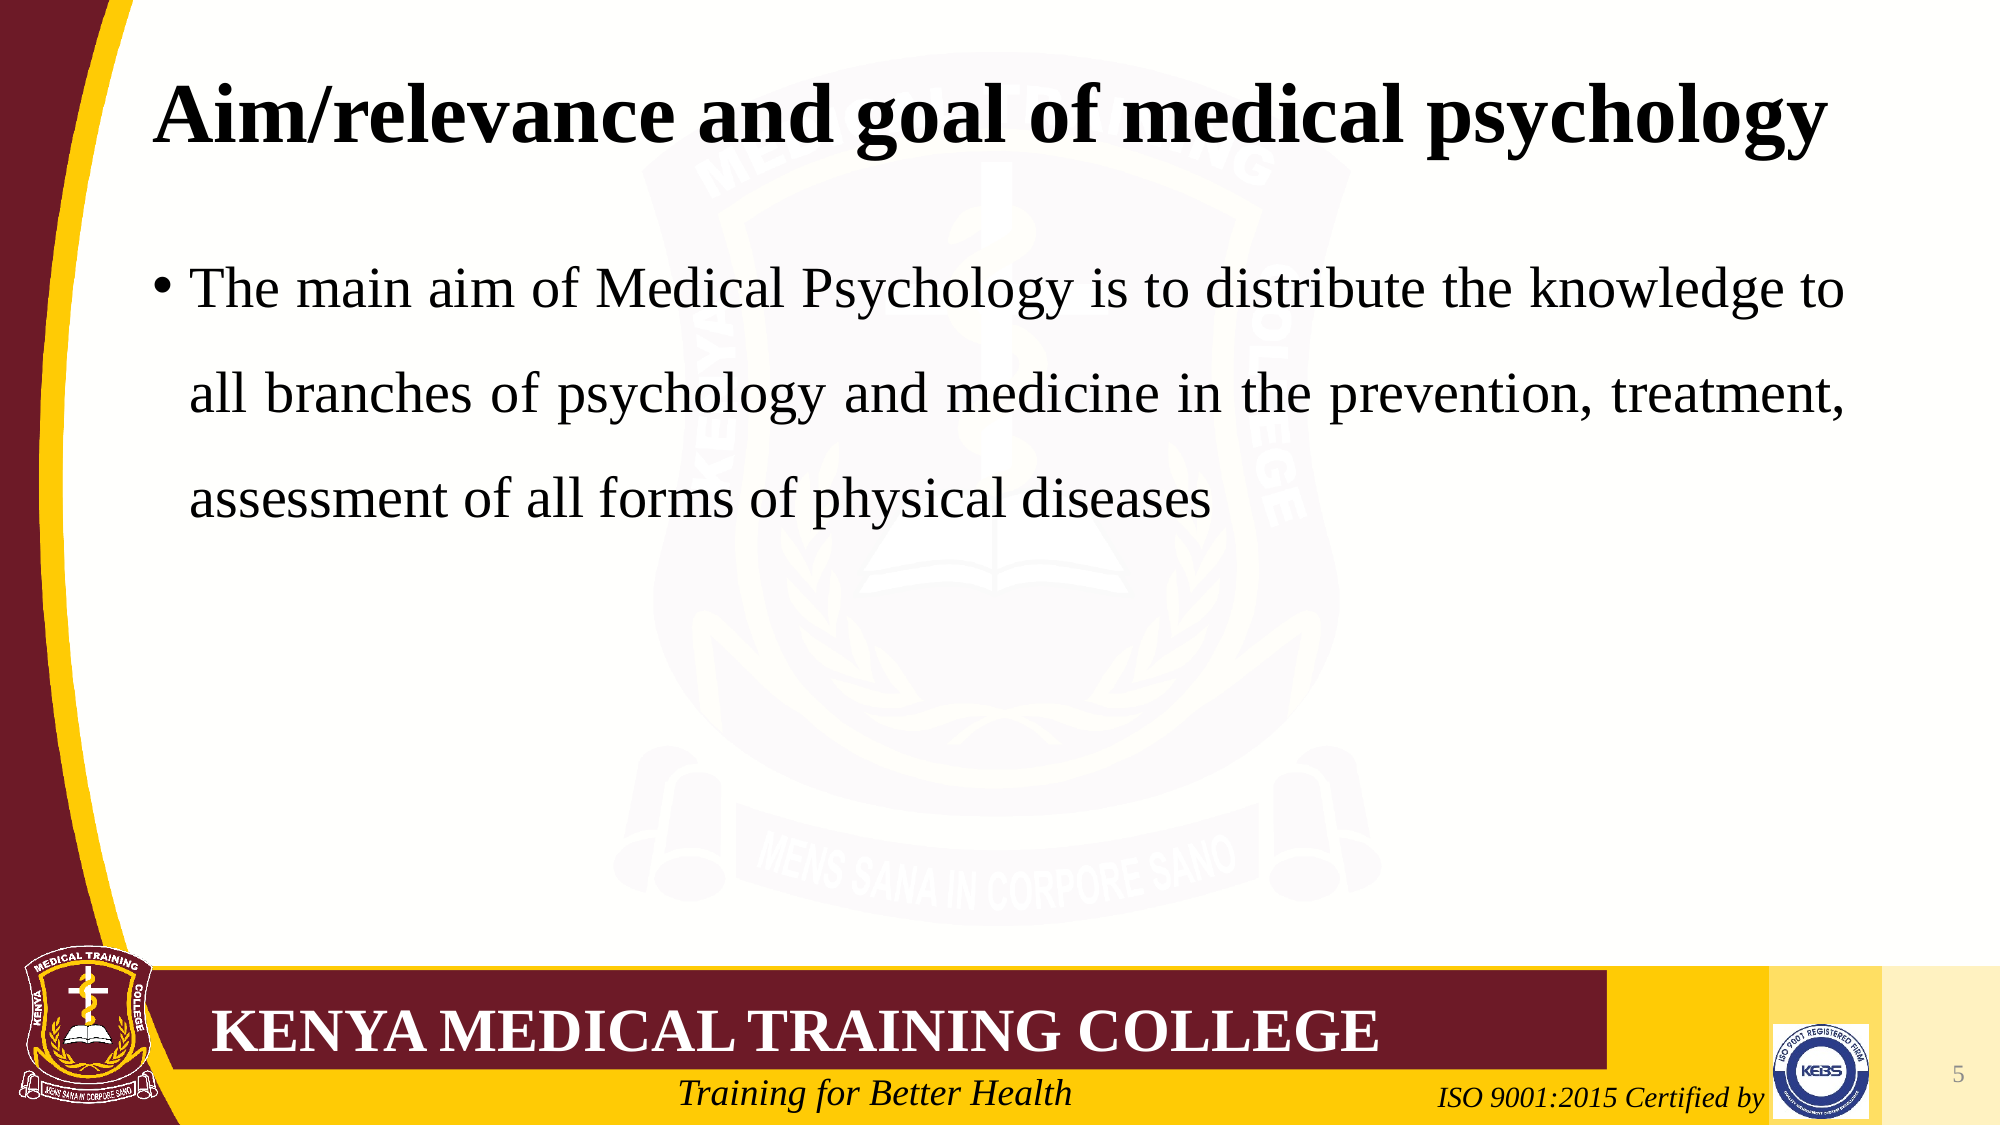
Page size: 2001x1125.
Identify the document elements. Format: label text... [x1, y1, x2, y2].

title Aim/relevance and goal of medical psychology [137, 59, 1863, 169]
slide_number 5 [1530, 1042, 1981, 1103]
list The main aim of Medical Psychology is to distribute the knowledge to all branches of psychology and medicine in the prevention, treatment, assessment of all forms of physical diseases [137, 207, 1863, 1014]
picture [0, 0, 2000, 1125]
